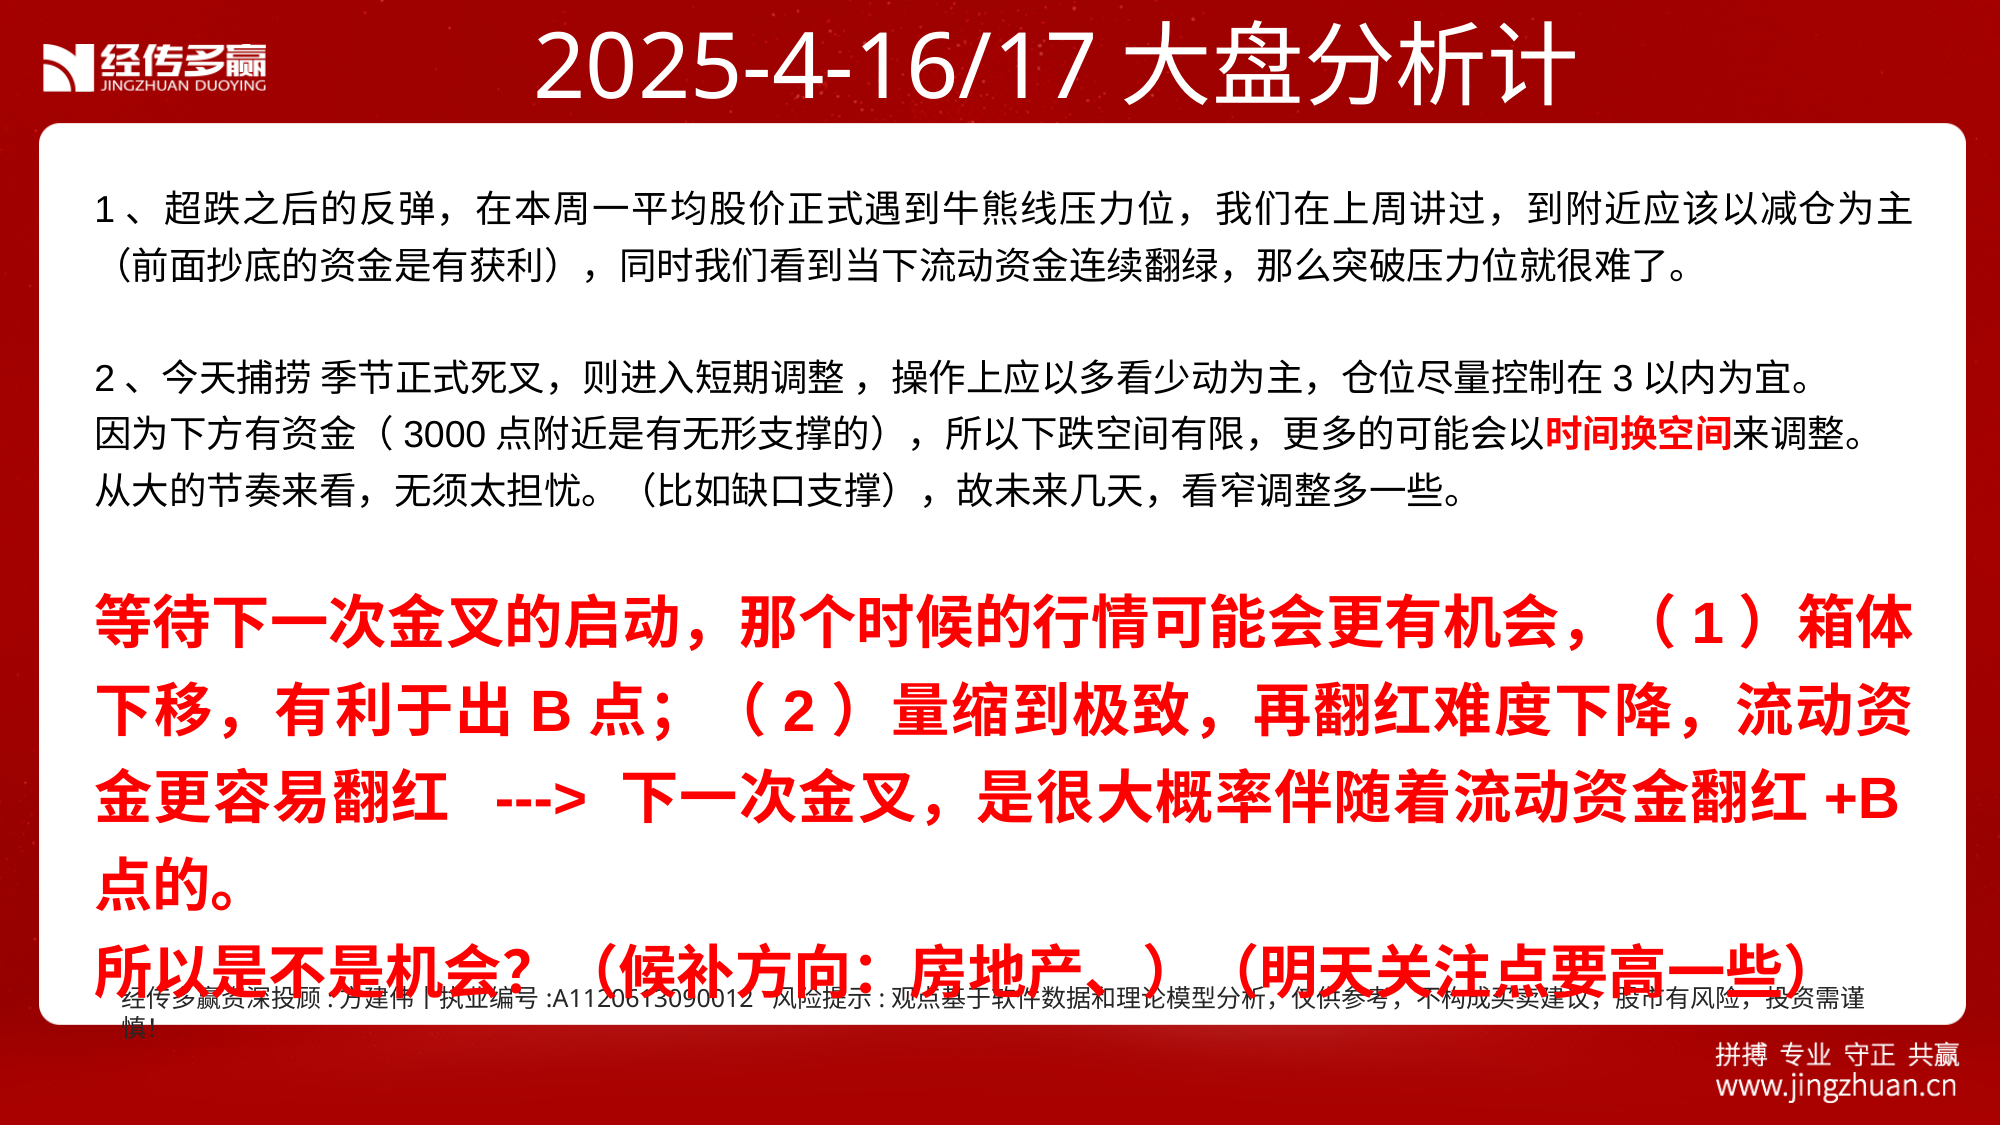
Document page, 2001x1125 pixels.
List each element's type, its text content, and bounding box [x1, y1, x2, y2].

picture [0, 0, 2000, 1125]
text_box 1、超跌之后的反弹，在本周一平均股价正式遇到牛熊线压力位，我们在上周讲过，到附近应该以减仓为主（前面抄底的资金是有获利），同时我们看到当下流动资金连续翻绿，那么突破压力位就很难了。 2、今天捕捞 季节正式死叉，则进入短期调整 ，操作上应以多看少动为主，仓位尽量控制在3以内为宜。 因为下方有资金（3000点附近是有无形支撑的），所以下跌空间有限，更多的可能会以时间换空间来调整。 从大的节奏来看，无须太担忧。（比如缺口支撑），故未来几天，看窄调整多一些。 等待下一次金叉的启动，那个时候的行情可能会更有机会，（1）箱体下移，有利于出B点；（2）量缩到极致，再翻红难度下降，流动资金更容易翻红 ---> 下一次金叉，是很大概率伴随着流动资金翻红+B点的。 所以是不是机会？（候补方向：房地产、）（明天关注点要高一些） [79, 166, 1929, 1013]
text_box 2025-4-16/17大盘分析计划 [487, 0, 1626, 166]
